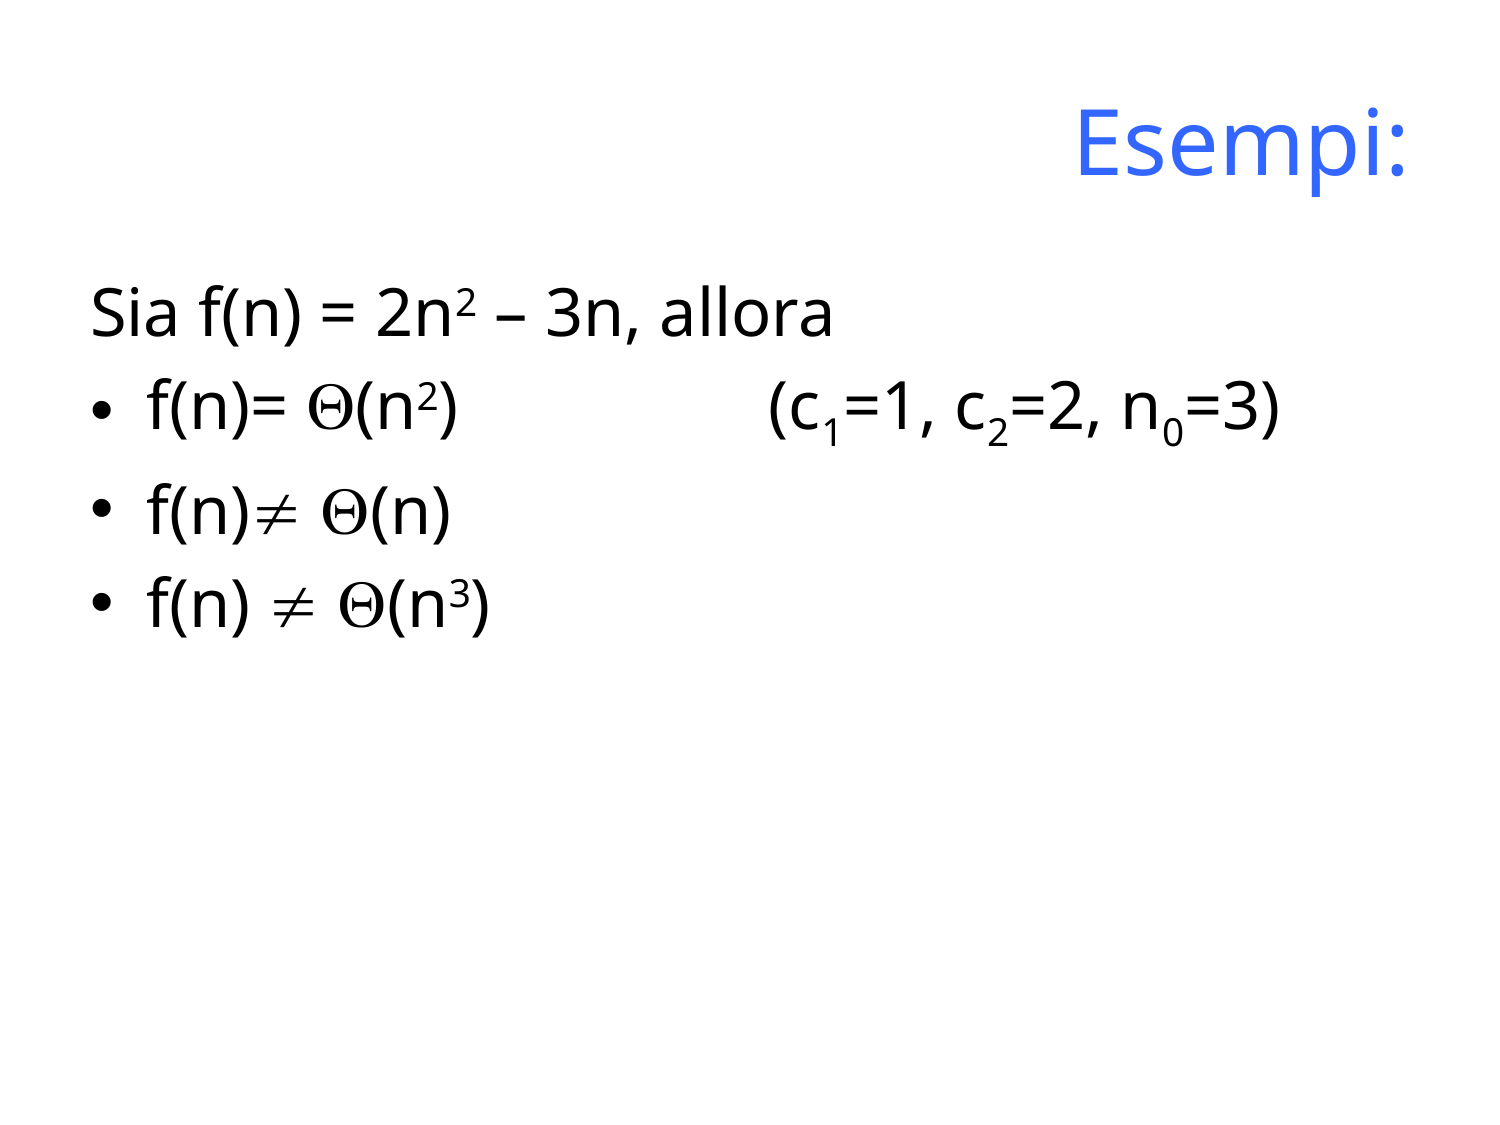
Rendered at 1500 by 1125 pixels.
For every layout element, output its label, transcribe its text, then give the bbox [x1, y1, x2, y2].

list Sia f(n) = 2n2 – 3n, allora f(n)= (n2) (c1=1, c2=2, n0=3) f(n) (n) f(n)  (n3) [75, 262, 1425, 1005]
title Esempi: [75, 45, 1425, 233]
